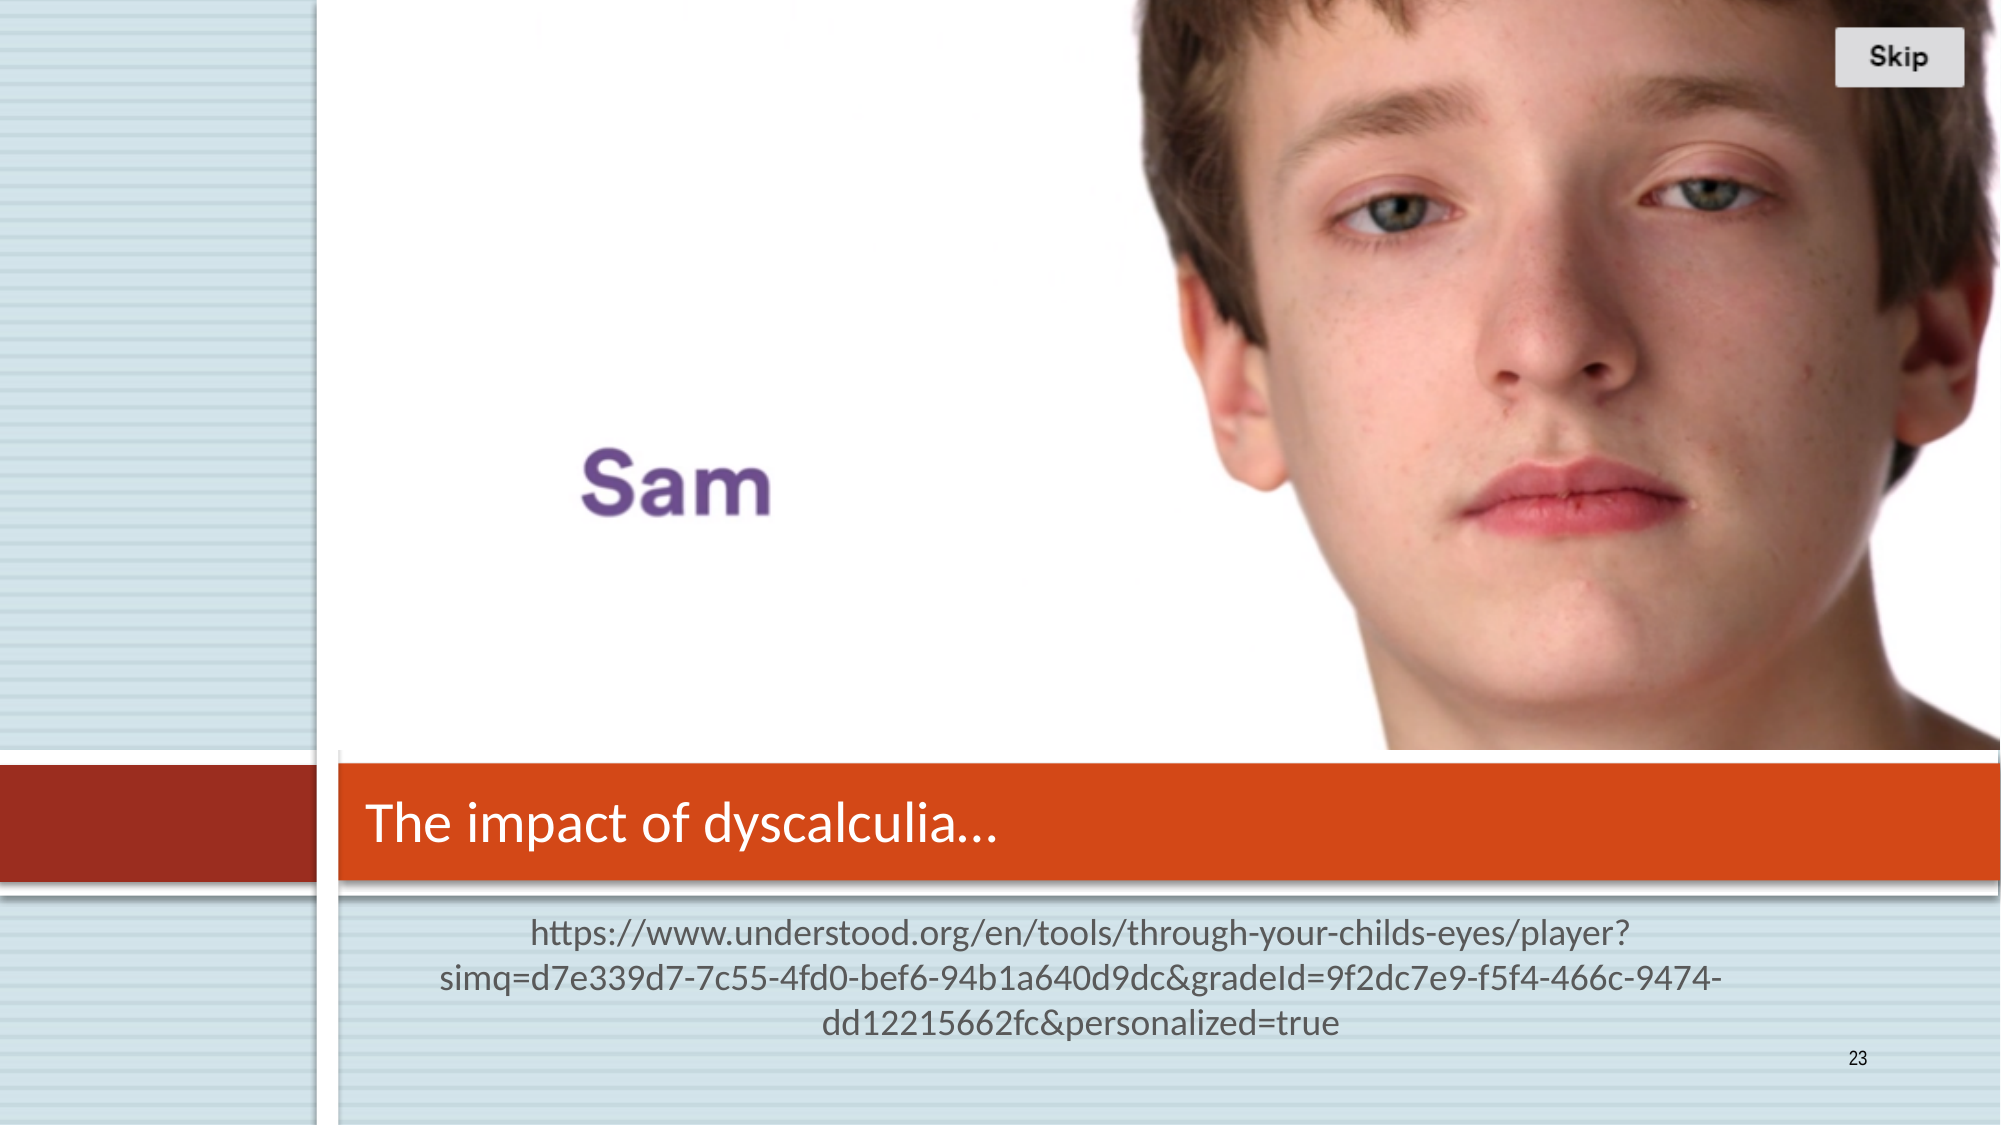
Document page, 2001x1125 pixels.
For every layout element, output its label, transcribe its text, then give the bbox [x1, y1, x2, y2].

picture [337, 0, 2001, 1125]
slide_number 23 [1800, 1037, 1917, 1078]
picture [0, 896, 316, 1125]
list https://www.understood.org/en/tools/through-your-childs-eyes/player?simq=d7e339d7-7c55-4fd0-bef6-94b1a640d9dc&gradeId=9f2dc7e9-f5f4-466c-9474-dd12215662fc&personalized=true [387, 900, 1775, 1038]
title The impact of dyscalculia… [350, 762, 1950, 875]
picture [0, 0, 316, 750]
